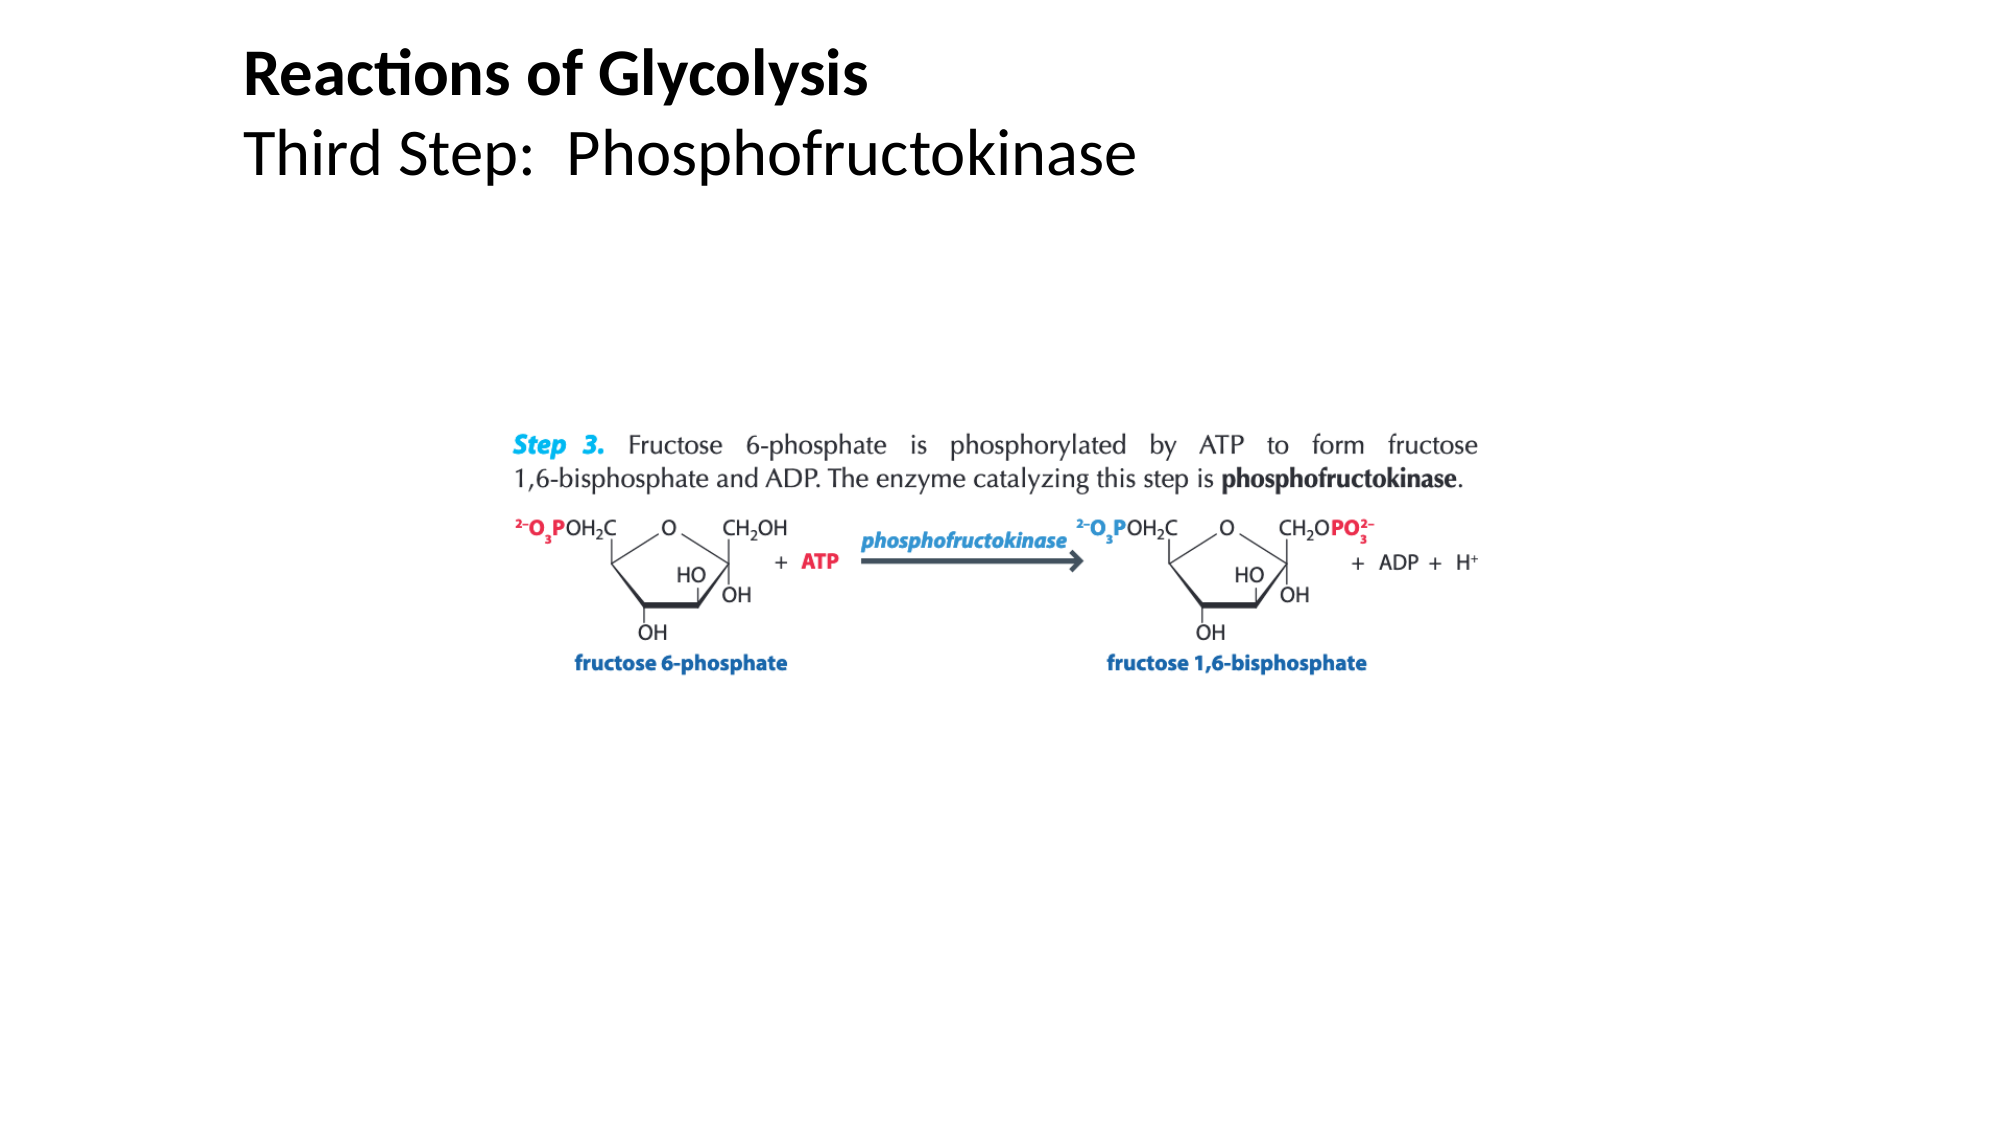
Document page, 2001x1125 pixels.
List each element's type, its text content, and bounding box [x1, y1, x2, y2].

picture [497, 417, 1503, 708]
text_box Reactions of Glycolysis Third Step: Phosphofructokinase [228, 21, 1615, 197]
